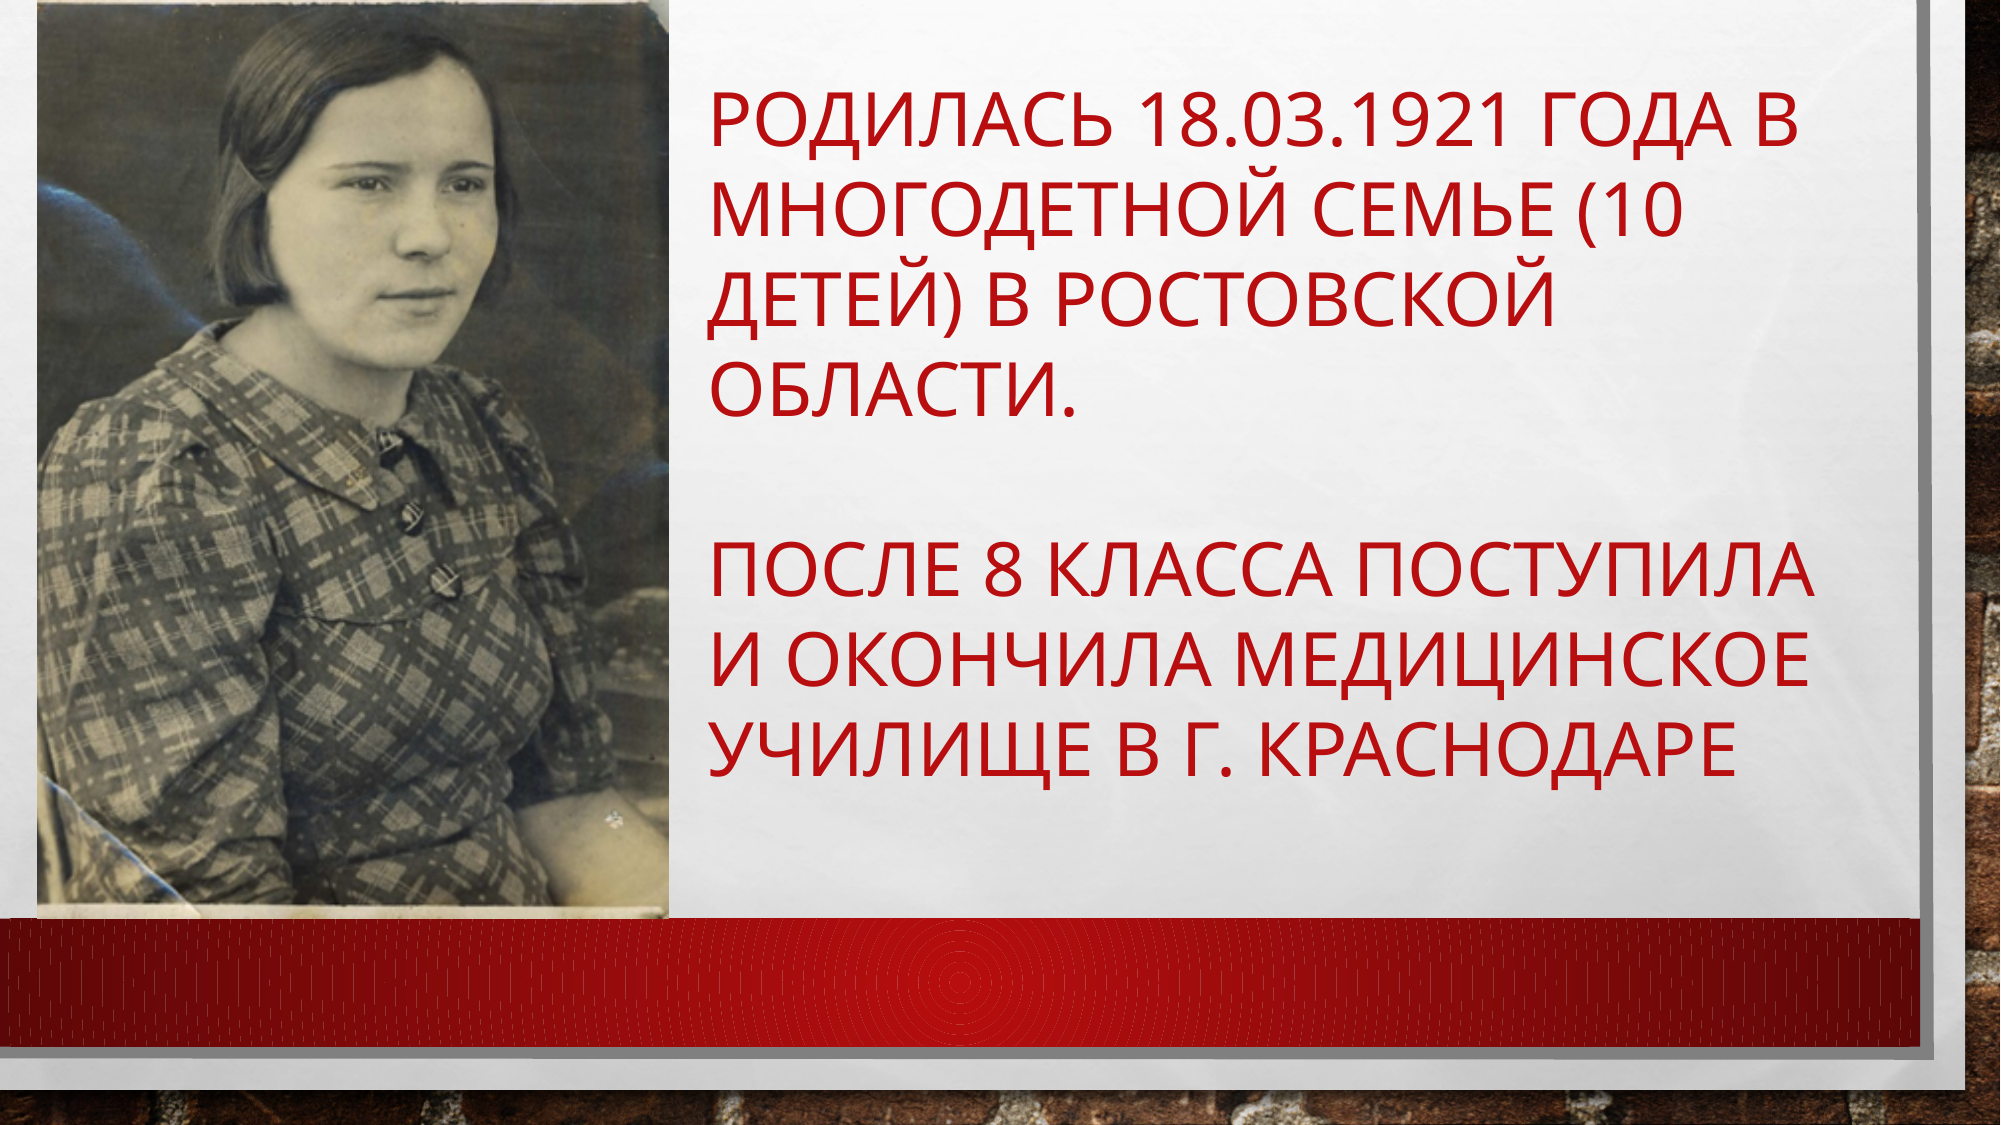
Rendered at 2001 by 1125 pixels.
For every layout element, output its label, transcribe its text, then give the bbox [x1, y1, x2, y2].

picture [37, 0, 669, 919]
picture [0, 0, 2000, 1125]
title родилась 18.03.1921 года в многодетной семье (10 детей) в Ростовской области. после 8 класса поступила и окончила медицинское училище в г. Краснодаре [692, 0, 1908, 997]
